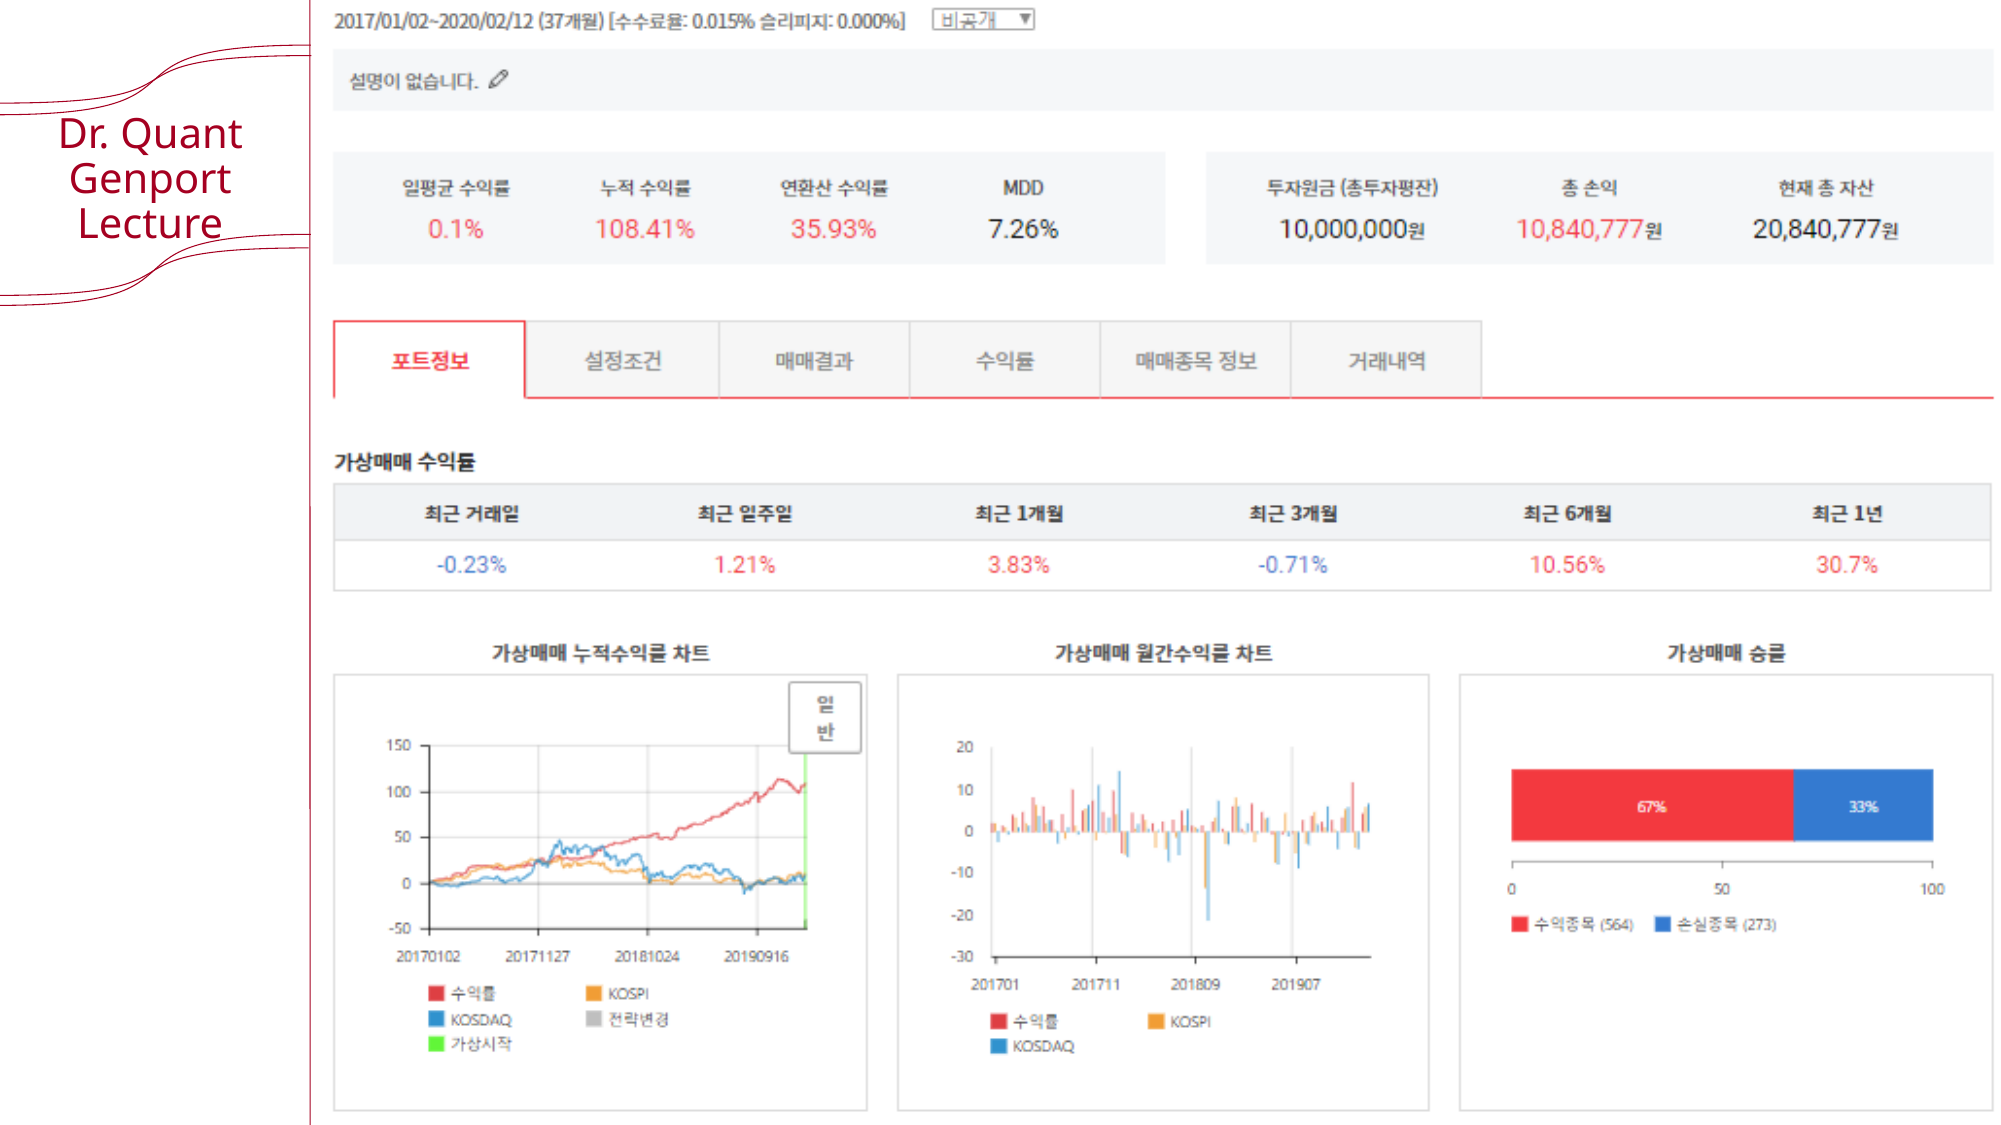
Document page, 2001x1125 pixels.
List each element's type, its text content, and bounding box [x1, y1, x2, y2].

title Dr. Quant Genport Lecture [0, 116, 301, 234]
picture [320, 0, 2000, 1125]
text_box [0, 234, 311, 306]
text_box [0, 45, 311, 115]
